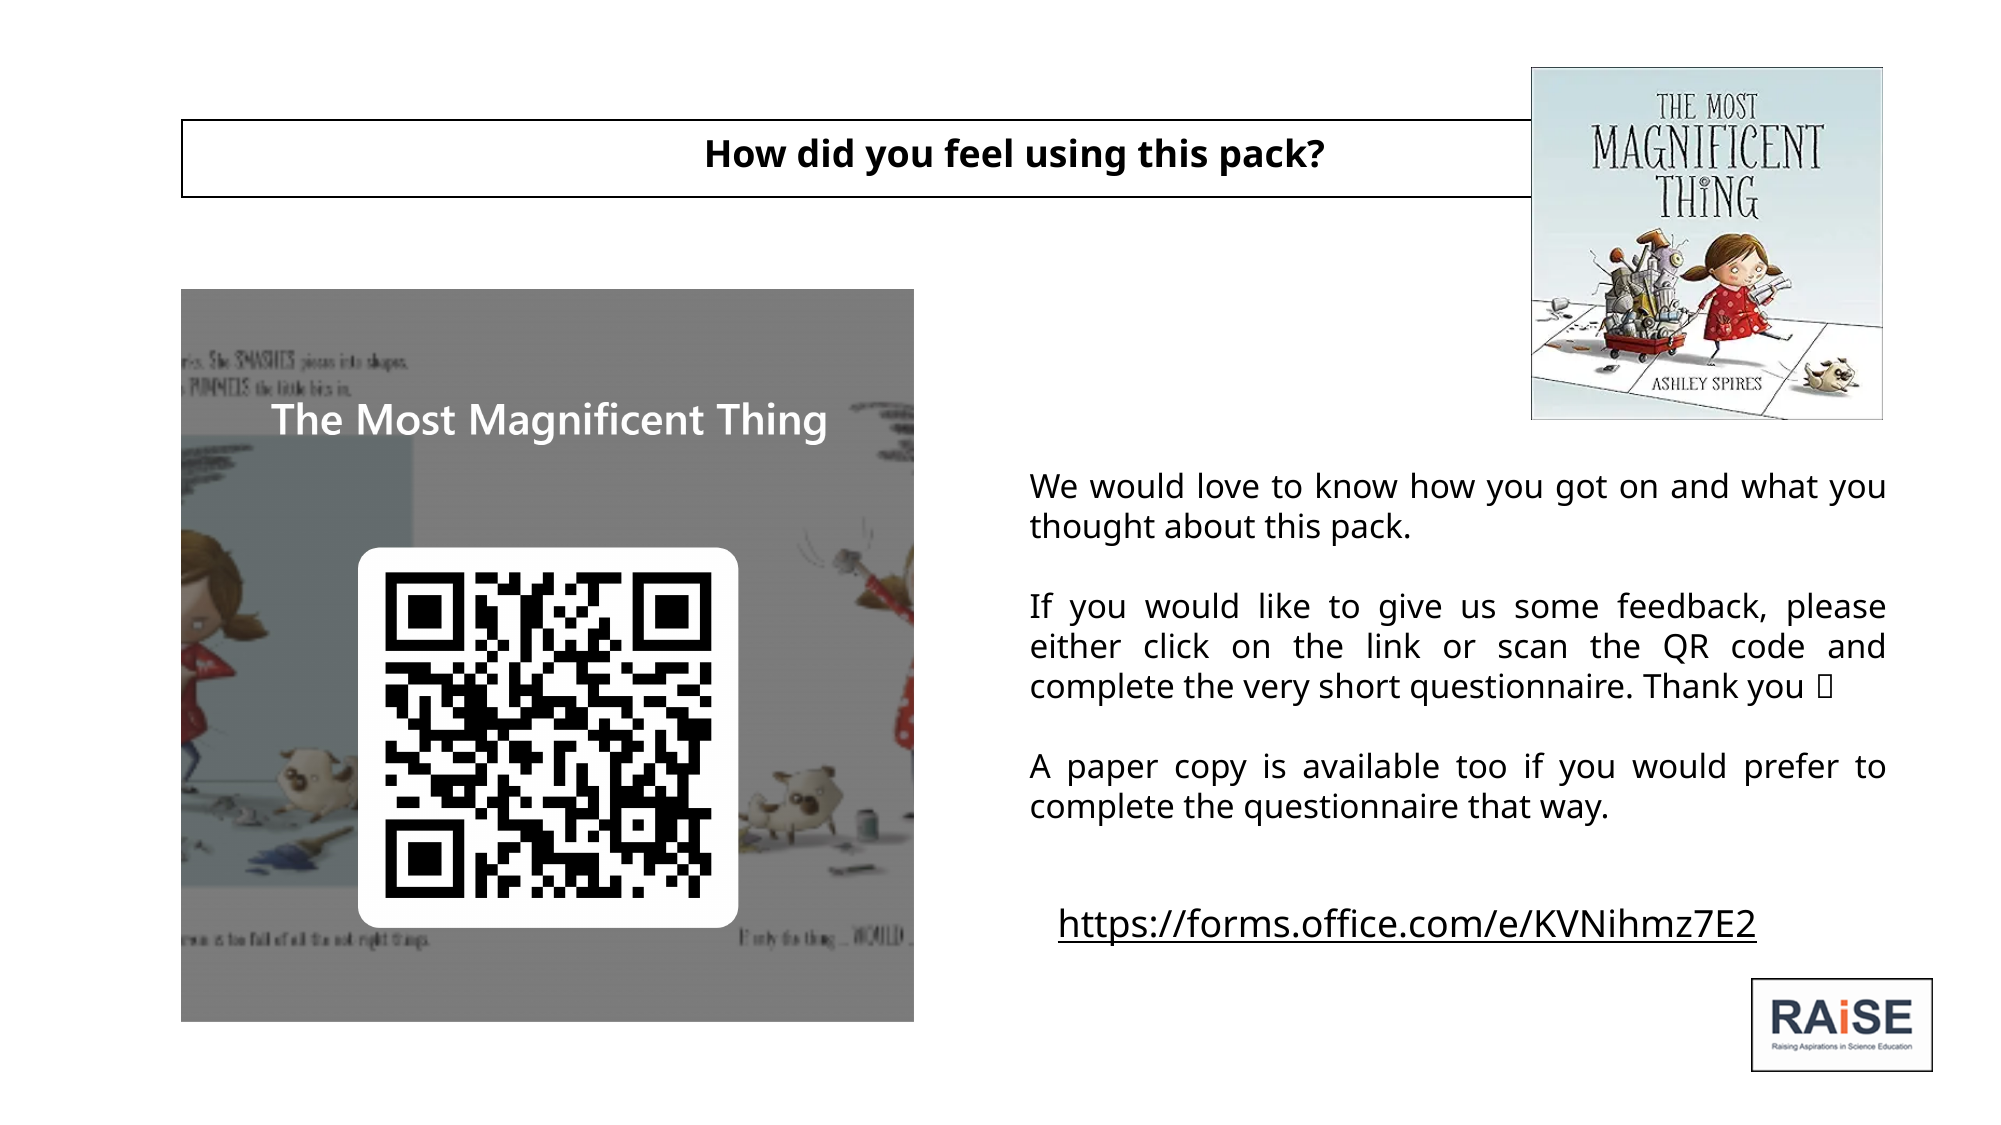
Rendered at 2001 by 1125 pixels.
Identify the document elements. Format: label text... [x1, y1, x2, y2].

picture [1751, 978, 1933, 1073]
picture [181, 289, 915, 1023]
text_box https://forms.office.com/e/KVNihmz7E2 [1042, 892, 1819, 959]
table_header How did you feel using this pack? [183, 121, 1531, 196]
picture [1531, 67, 1883, 420]
text_box We would love to know how you got on and what you thought about this pack. If you would like to give us some feedback, please either click on the link or scan the QR code and complete the very short questionnaire. Thank you  A paper copy is available too if you would prefer to complete the questionnaire that way. [1014, 458, 1904, 833]
